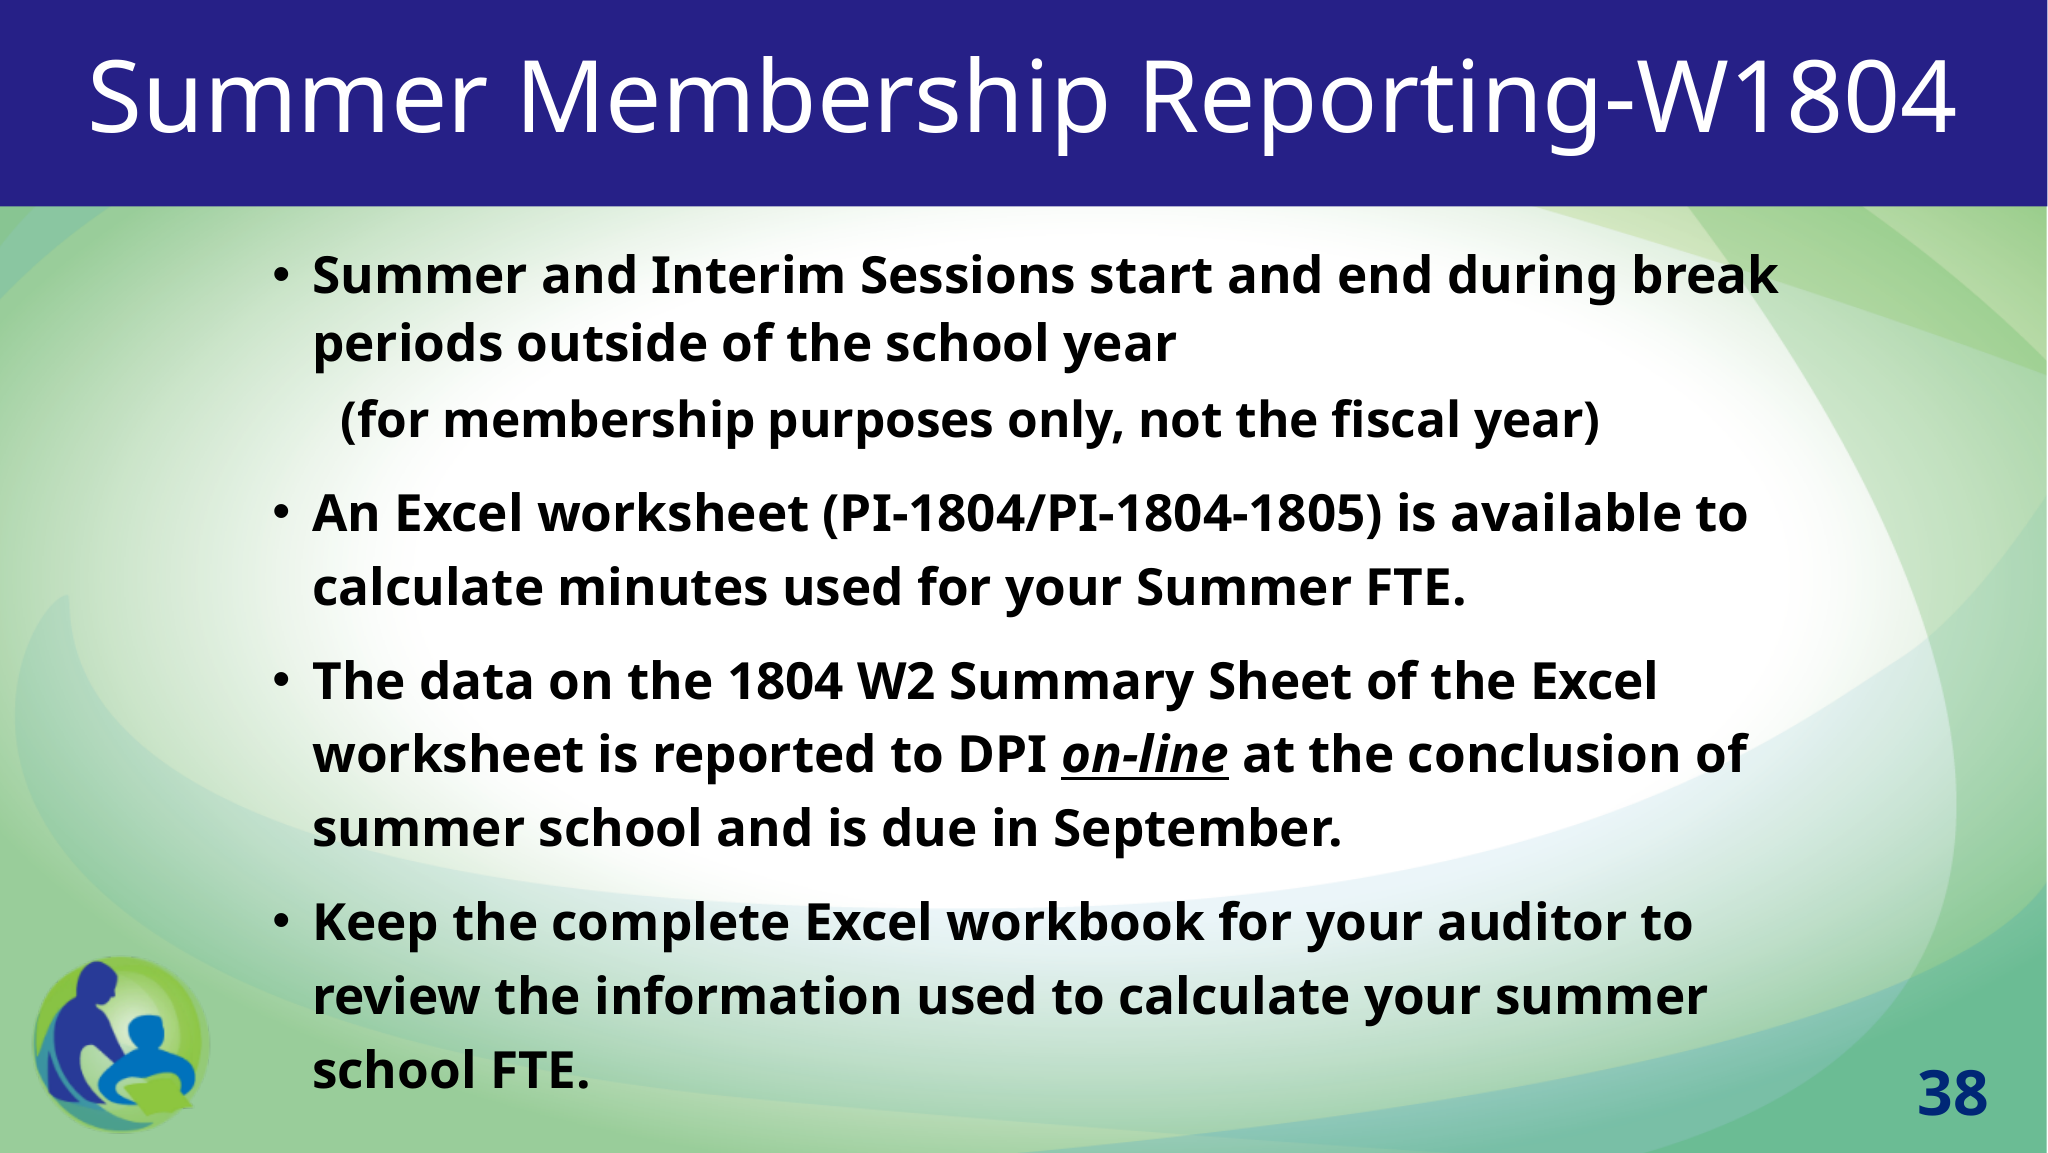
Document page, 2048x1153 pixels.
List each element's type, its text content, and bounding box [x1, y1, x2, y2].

title Summer Membership Reporting-W1804 [0, 38, 2048, 205]
list Summer and Interim Sessions start and end during break periods outside of the school year (for membership purposes only, not the fiscal year) An Excel worksheet (PI-1804/PI-1804-1805) is available to calculate minutes used for your Summer FTE. The data on the 1804 W2 Summary Sheet of the Excel worksheet is reported to DPI on-line at the conclusion of summer school and is due in September. Keep the complete Excel workbook for your auditor to review the information used to calculate your summer school FTE. [257, 229, 1825, 1117]
picture [0, 207, 2047, 1153]
